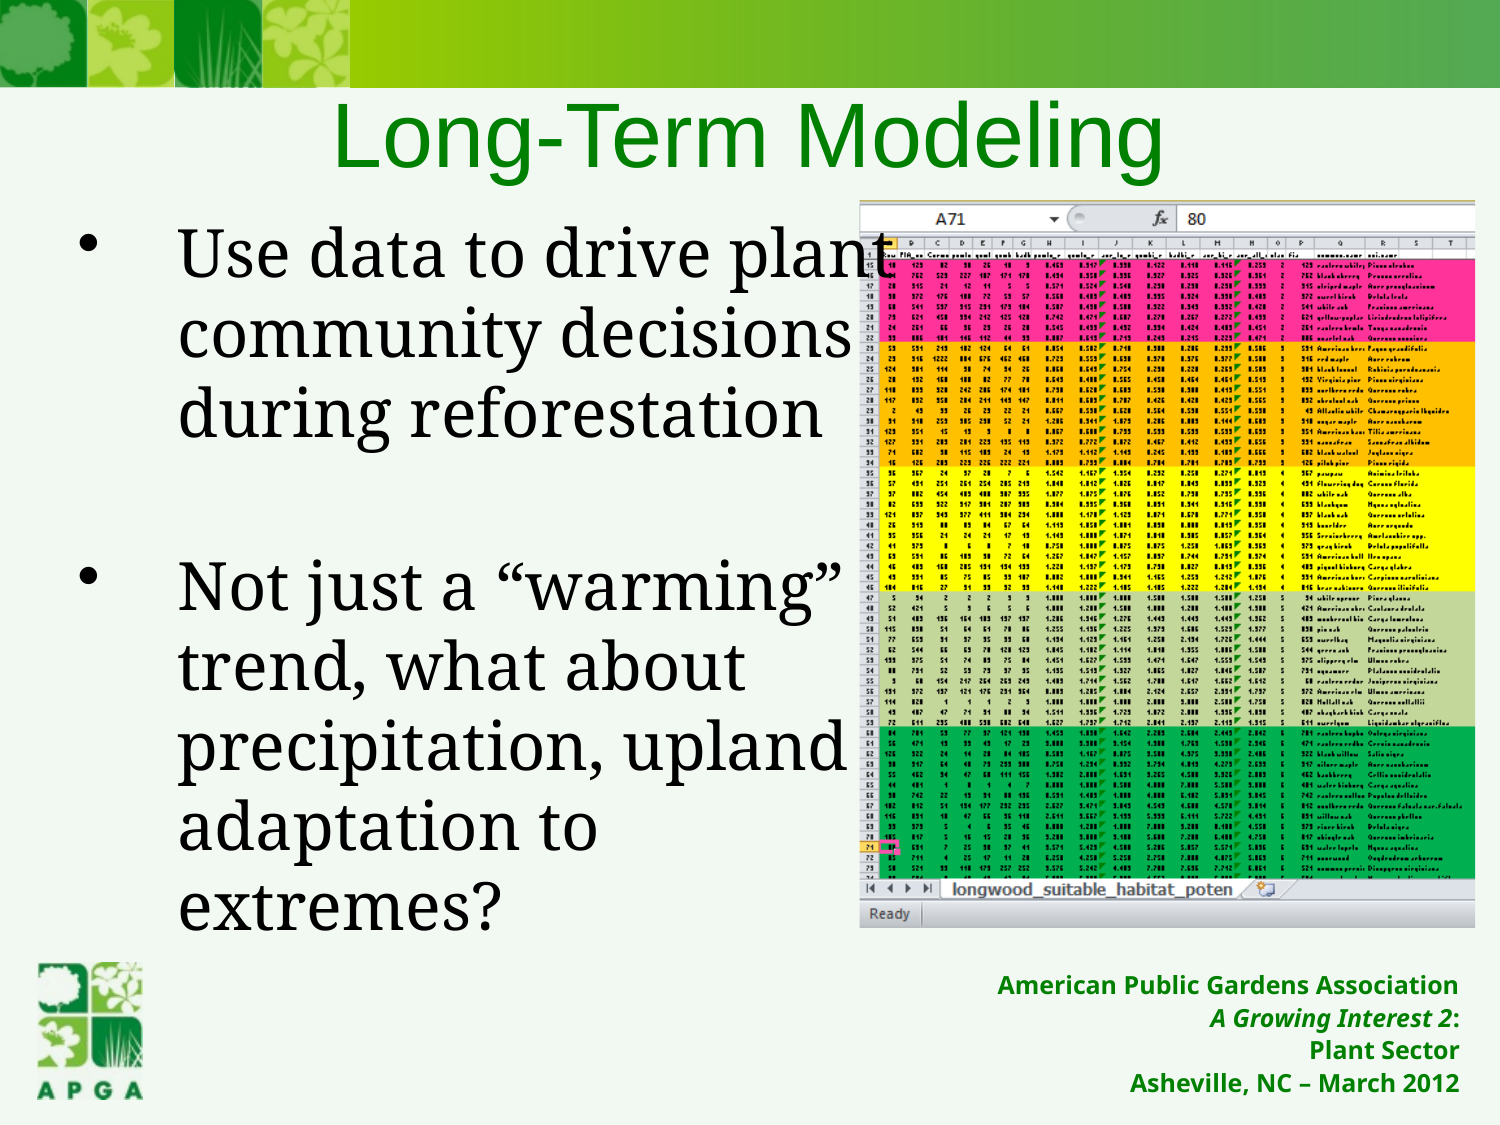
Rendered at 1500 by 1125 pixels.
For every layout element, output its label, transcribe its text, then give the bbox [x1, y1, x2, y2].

picture [859, 199, 1476, 929]
title Long-Term Modeling [75, 37, 1425, 202]
list Use data to drive plant community decisions during reforestation Not just a “warming” trend, what about precipitation, upland adaptation to extremes? [62, 202, 855, 488]
picture [37, 962, 143, 1100]
